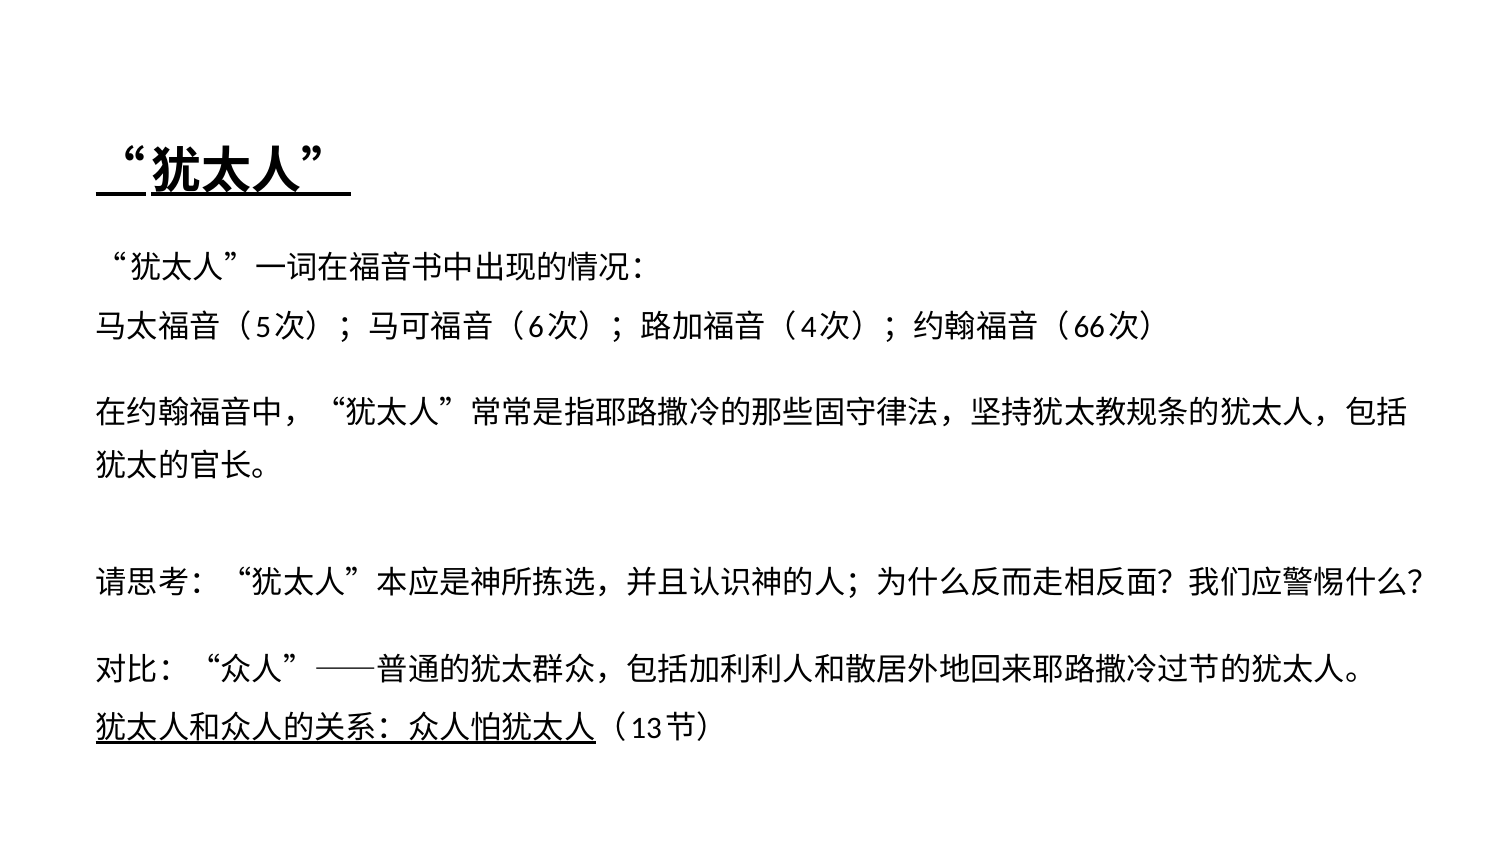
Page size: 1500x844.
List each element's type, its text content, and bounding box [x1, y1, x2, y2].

list “犹太人” “犹太人”一词在福音书中出现的情况： 马太福音（5次）；马可福音（6次）；路加福音（4次）；约翰福音（66次） 在约翰福音中，“犹太人”常常是指耶路撒冷的那些固守律法，坚持犹太教规条的犹太人，包括犹太的官长。 请思考：“犹太人”本应是神所拣选，并且认识神的人；为什么反而走相反面？我们应警惕什么？ 对比：“众人”——普通的犹太群众，包括加利利人和散居外地回来耶路撒冷过节的犹太人。 犹太人和众人的关系：众人怕犹太人（13节） [24, 59, 1438, 772]
